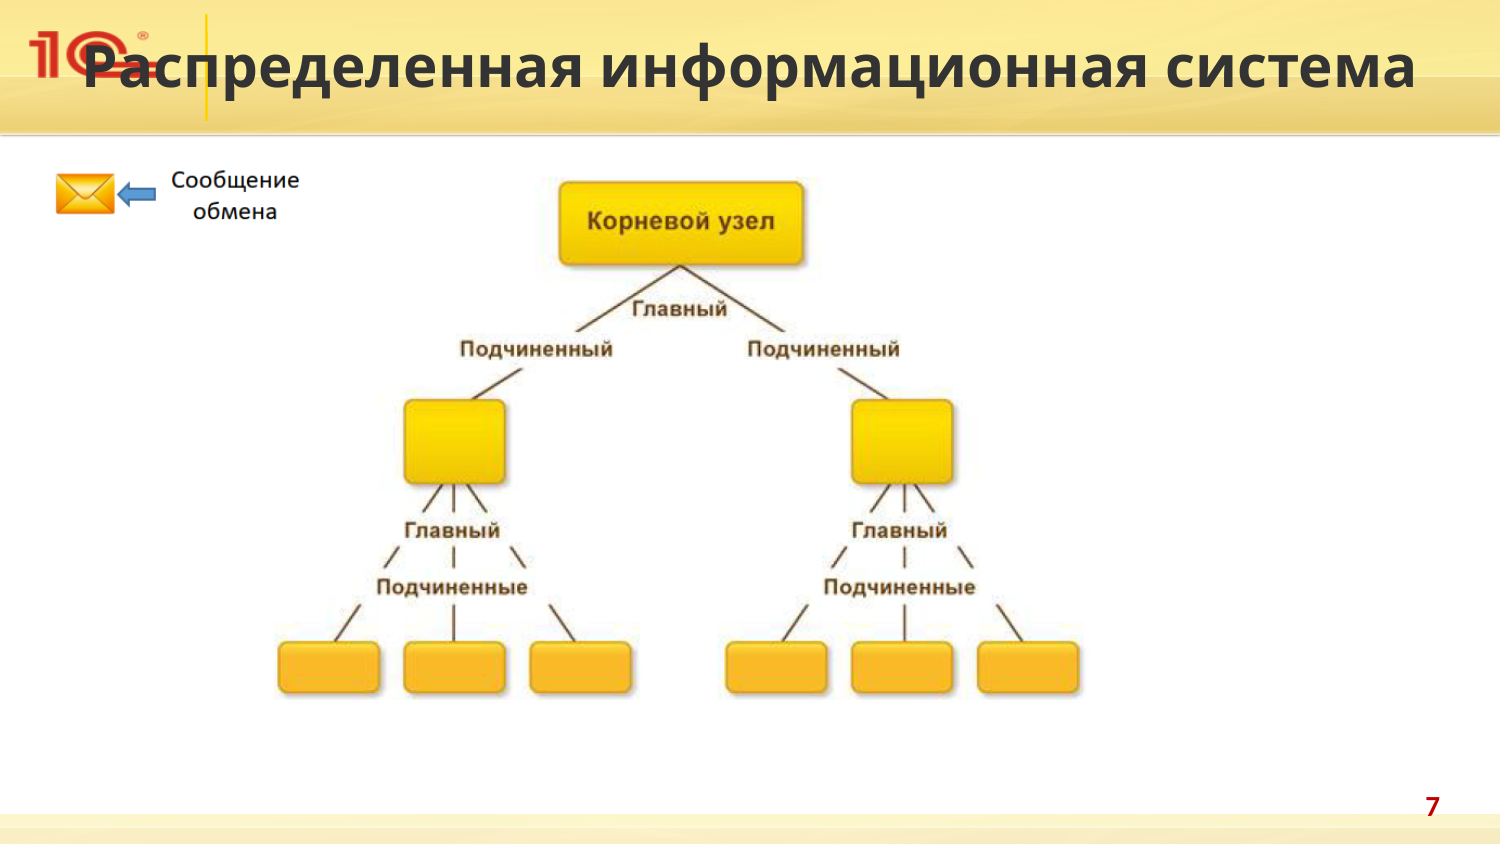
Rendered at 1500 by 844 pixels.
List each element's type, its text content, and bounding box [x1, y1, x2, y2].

picture [0, 139, 1500, 741]
picture [0, 814, 1500, 844]
title Распределенная информационная система [0, 1, 1500, 141]
text_box 7 [1387, 788, 1478, 821]
